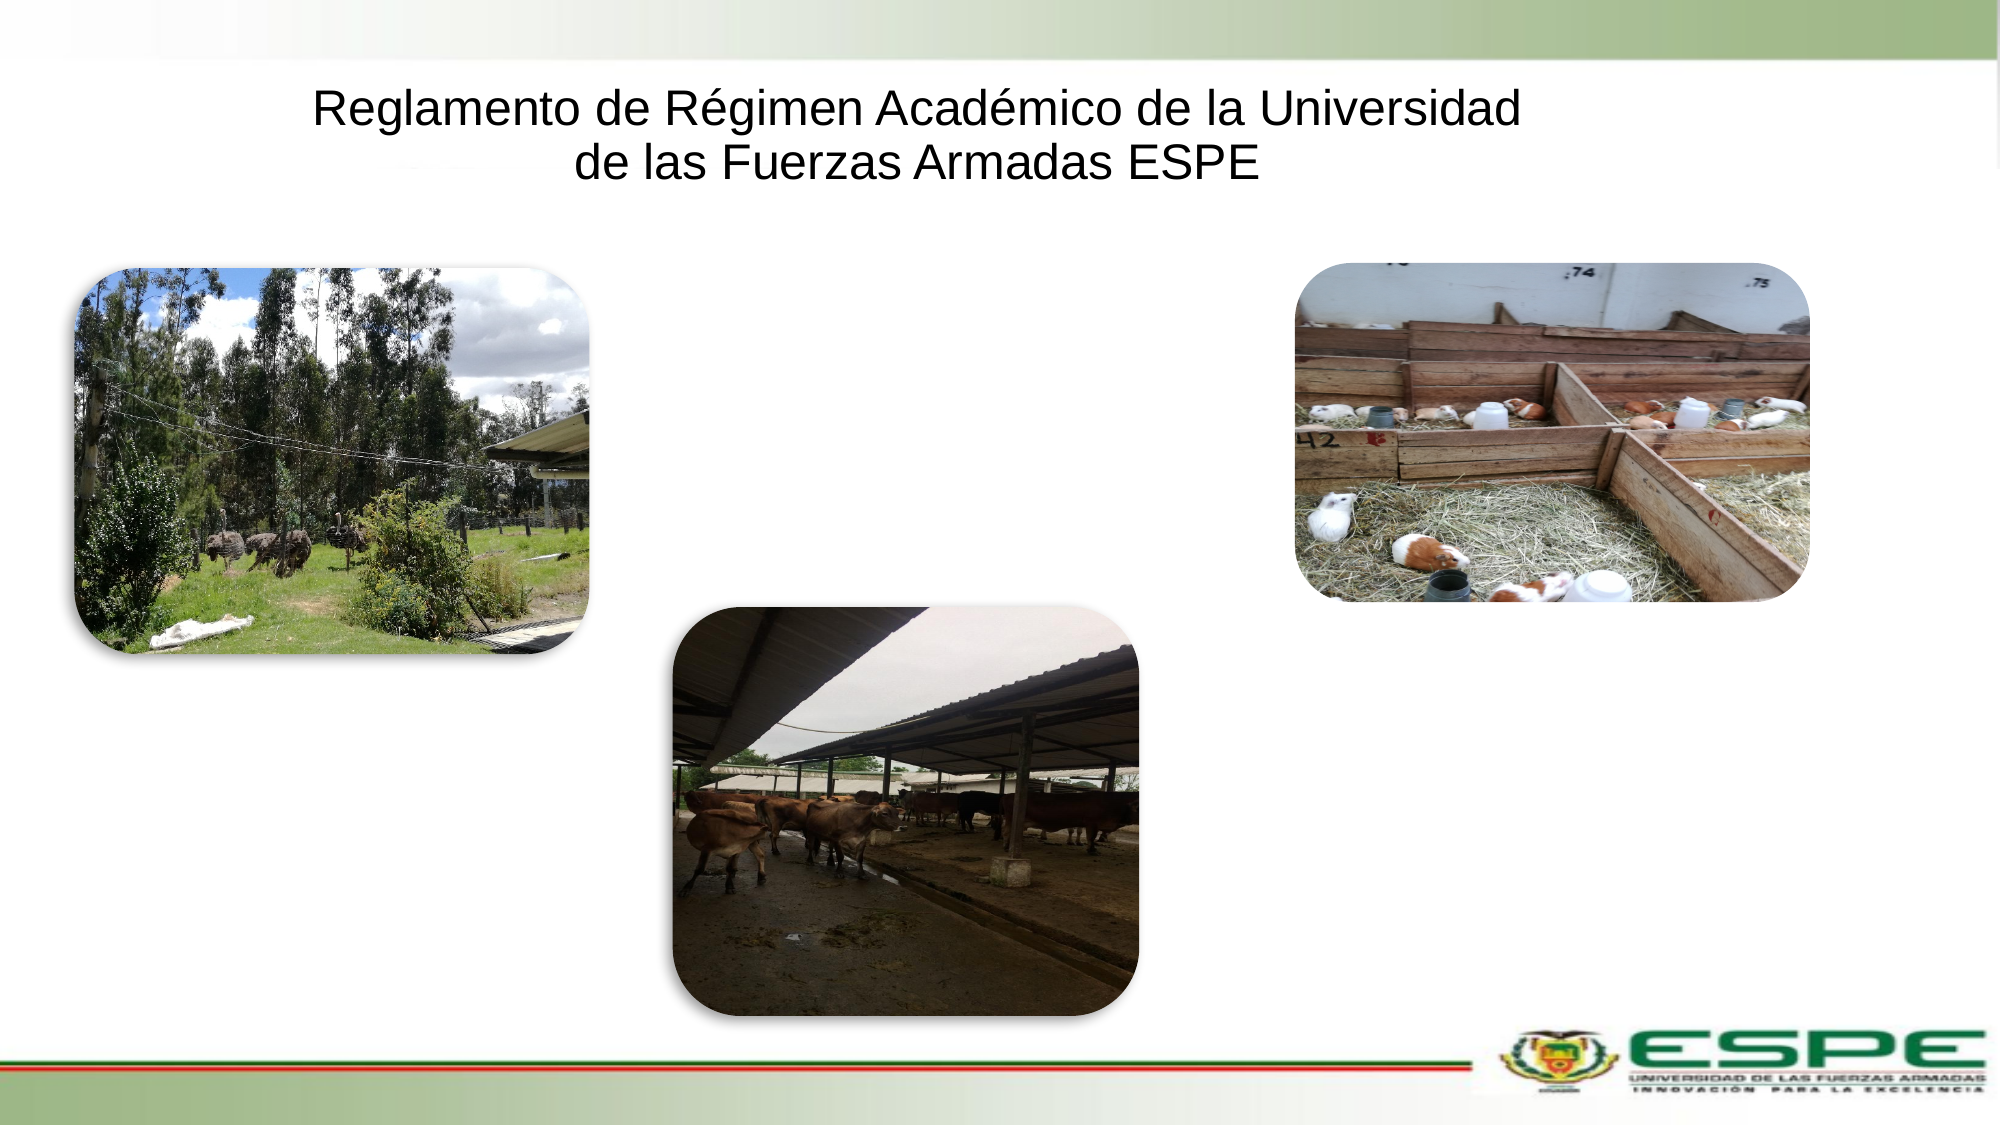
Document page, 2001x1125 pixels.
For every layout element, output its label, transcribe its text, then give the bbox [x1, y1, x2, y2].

picture [0, 607, 2000, 1125]
picture [0, 0, 2000, 169]
text_box [1294, 262, 1810, 603]
subtitle Reglamento de Régimen Académico de la Universidad de las Fuerzas Armadas ESPE [282, 169, 1553, 244]
picture [74, 268, 590, 655]
